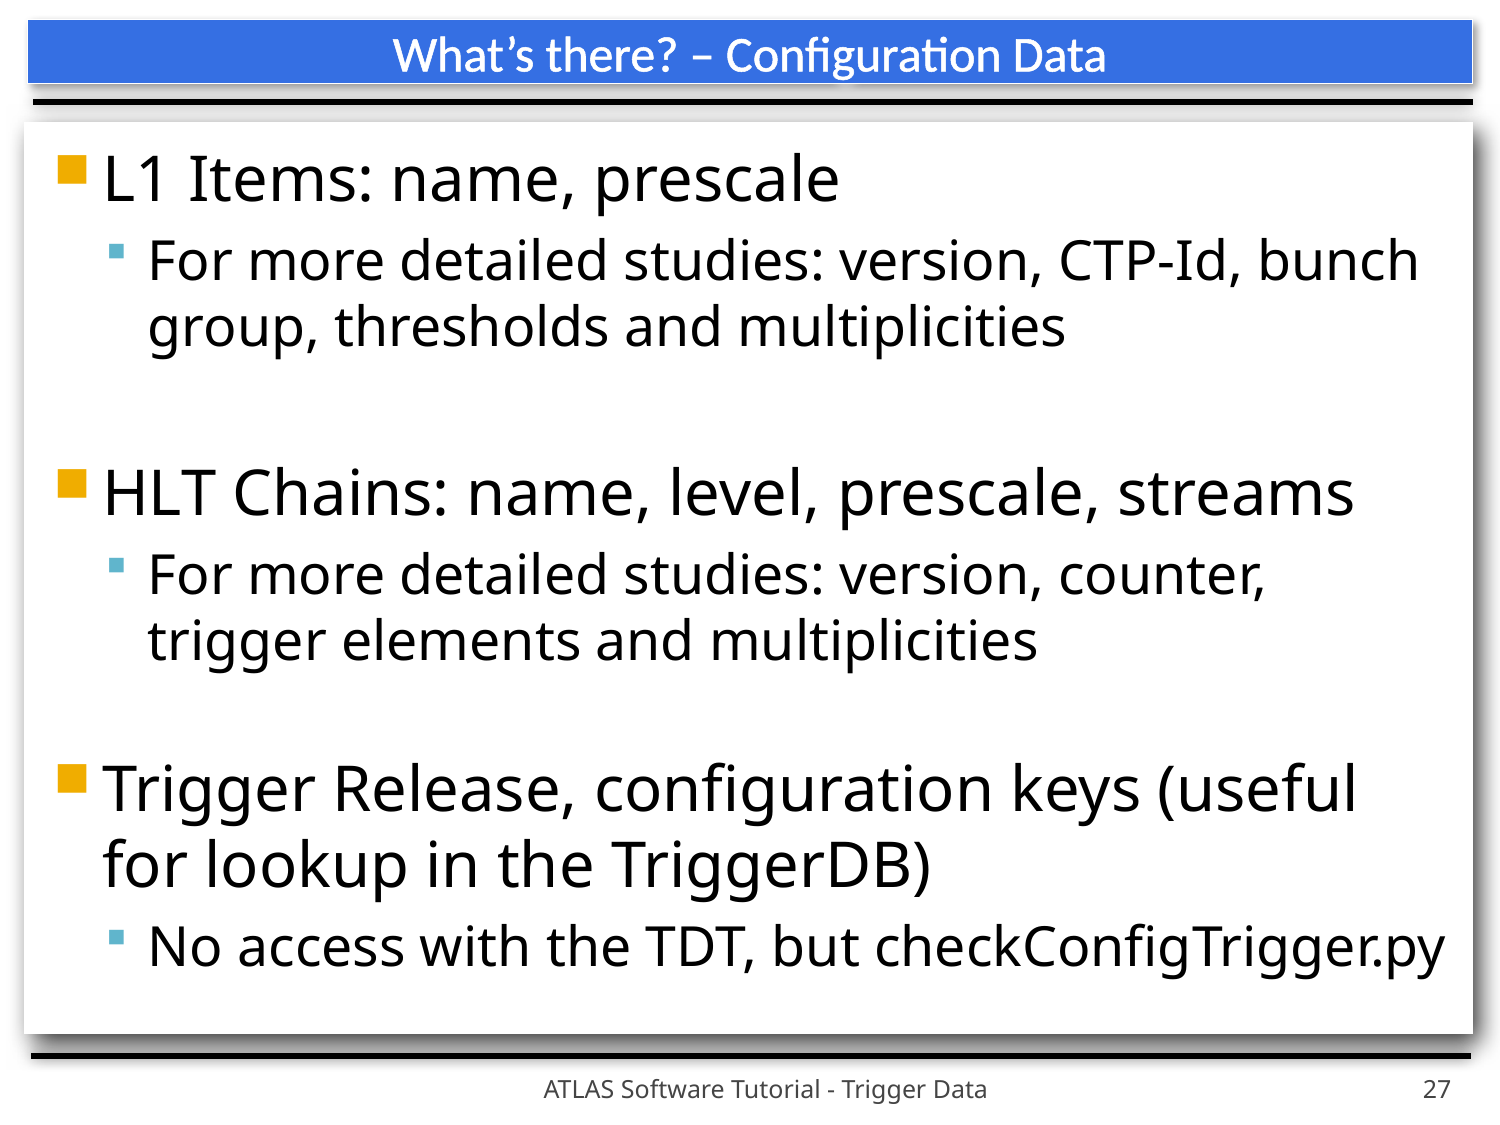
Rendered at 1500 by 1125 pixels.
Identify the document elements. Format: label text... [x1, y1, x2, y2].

list L1 Items: name, prescale For more detailed studies: version, CTP-Id, bunch group, thresholds and multiplicities HLT Chains: name, level, prescale, streams For more detailed studies: version, counter, trigger elements and multiplicities Trigger Release, configuration keys (useful for lookup in the TriggerDB) No access with the TDT, but checkConfigTrigger.py [24, 122, 1473, 1034]
footer ATLAS Software Tutorial - Trigger Data [314, 1062, 1218, 1108]
title What’s there? – Configuration Data [27, 19, 1473, 84]
slide_number 27 [1345, 1062, 1467, 1108]
